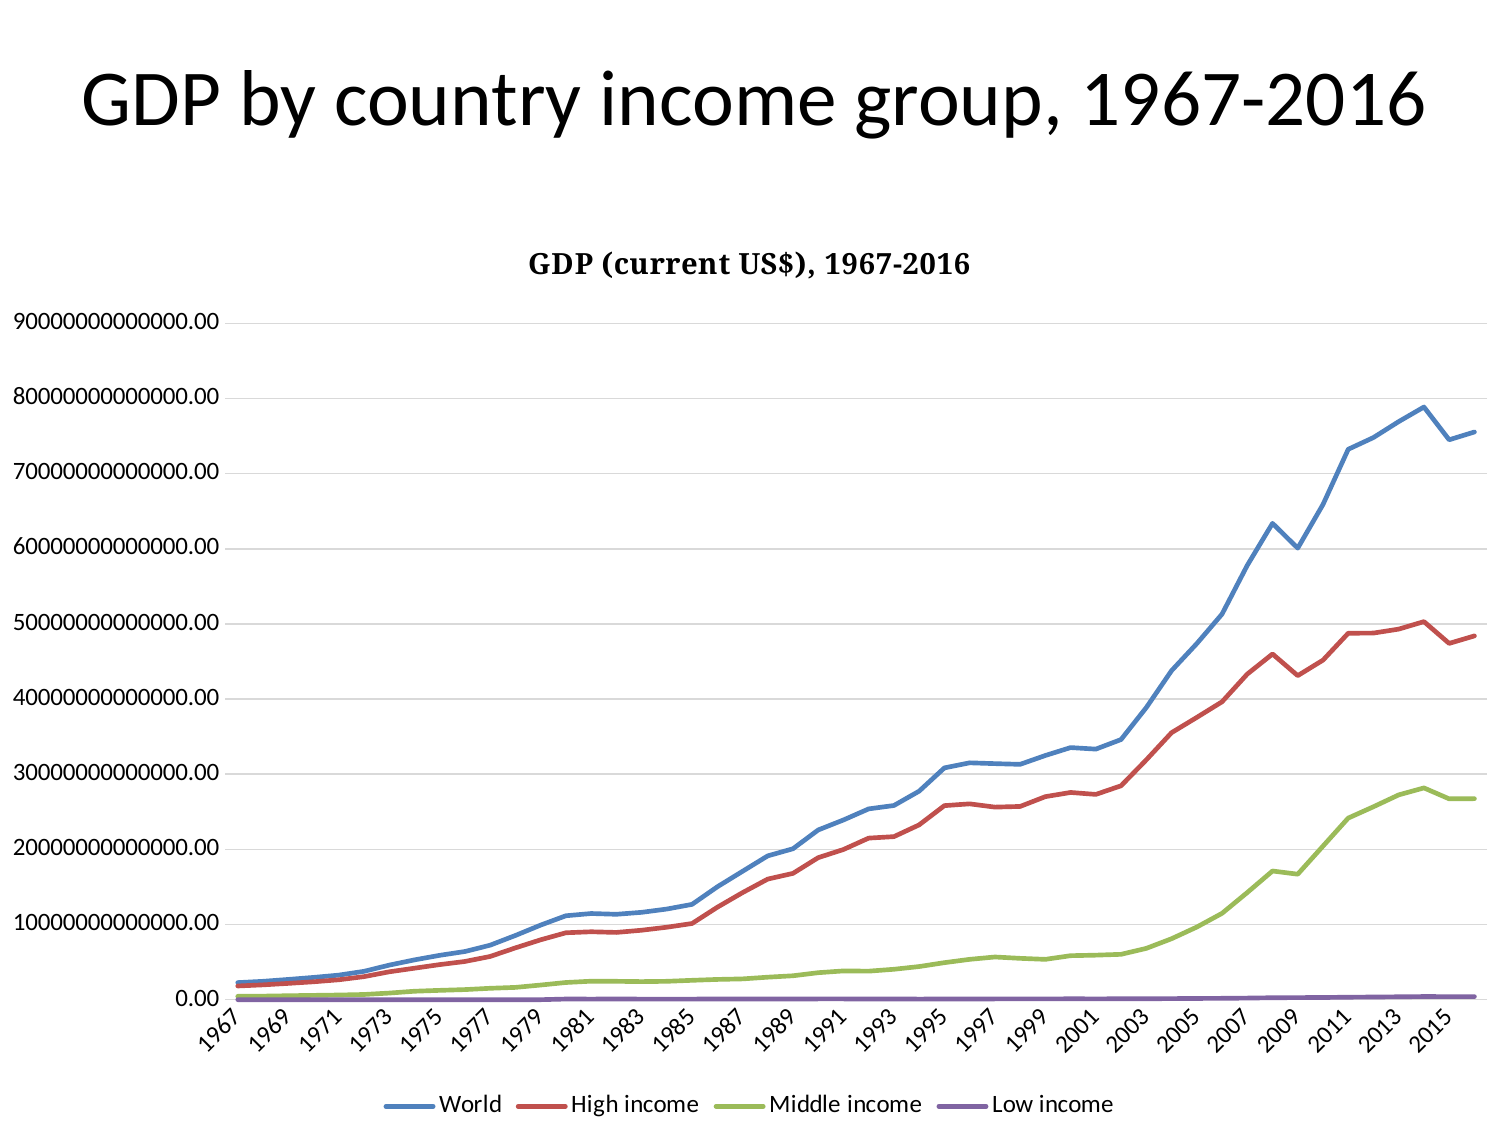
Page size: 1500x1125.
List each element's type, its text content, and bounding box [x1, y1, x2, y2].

title GDP by country income group, 1967-2016 [39, 26, 1471, 161]
chart [0, 207, 1500, 1125]
